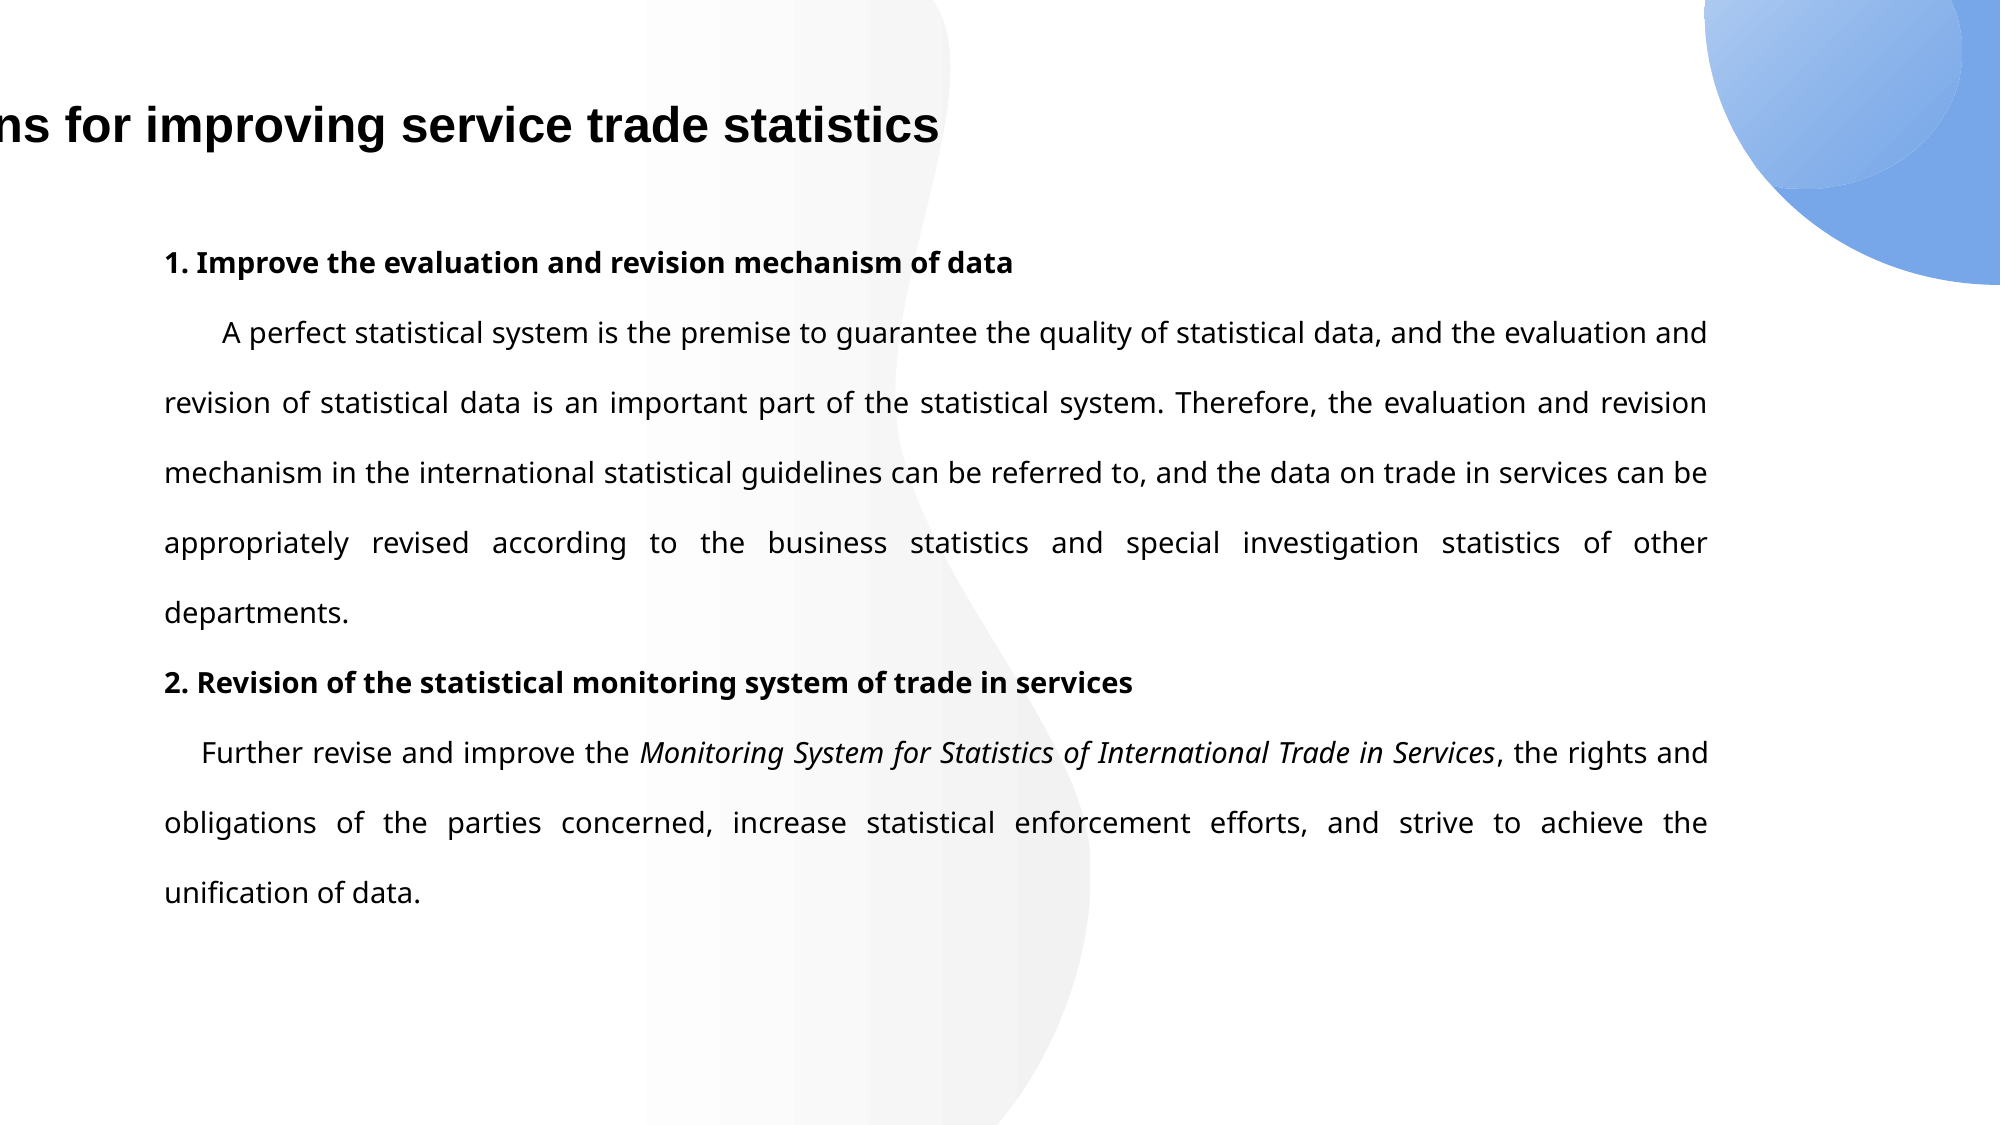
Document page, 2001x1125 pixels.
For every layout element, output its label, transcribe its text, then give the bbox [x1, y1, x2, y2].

text_box 1. Improve the evaluation and revision mechanism of data A perfect statistical system is the premise to guarantee the quality of statistical data, and the evaluation and revision of statistical data is an important part of the statistical system. Therefore, the evaluation and revision mechanism in the international statistical guidelines can be referred to, and the data on trade in services can be appropriately revised according to the business statistics and special investigation statistics of other departments. 2. Revision of the statistical monitoring system of trade in services Further revise and improve the Monitoring System for Statistics of International Trade in Services, the rights and obligations of the parties concerned, increase statistical enforcement efforts, and strive to achieve the unification of data. [149, 202, 1725, 952]
text_box Suggestions for improving service trade statistics [0, 85, 956, 161]
